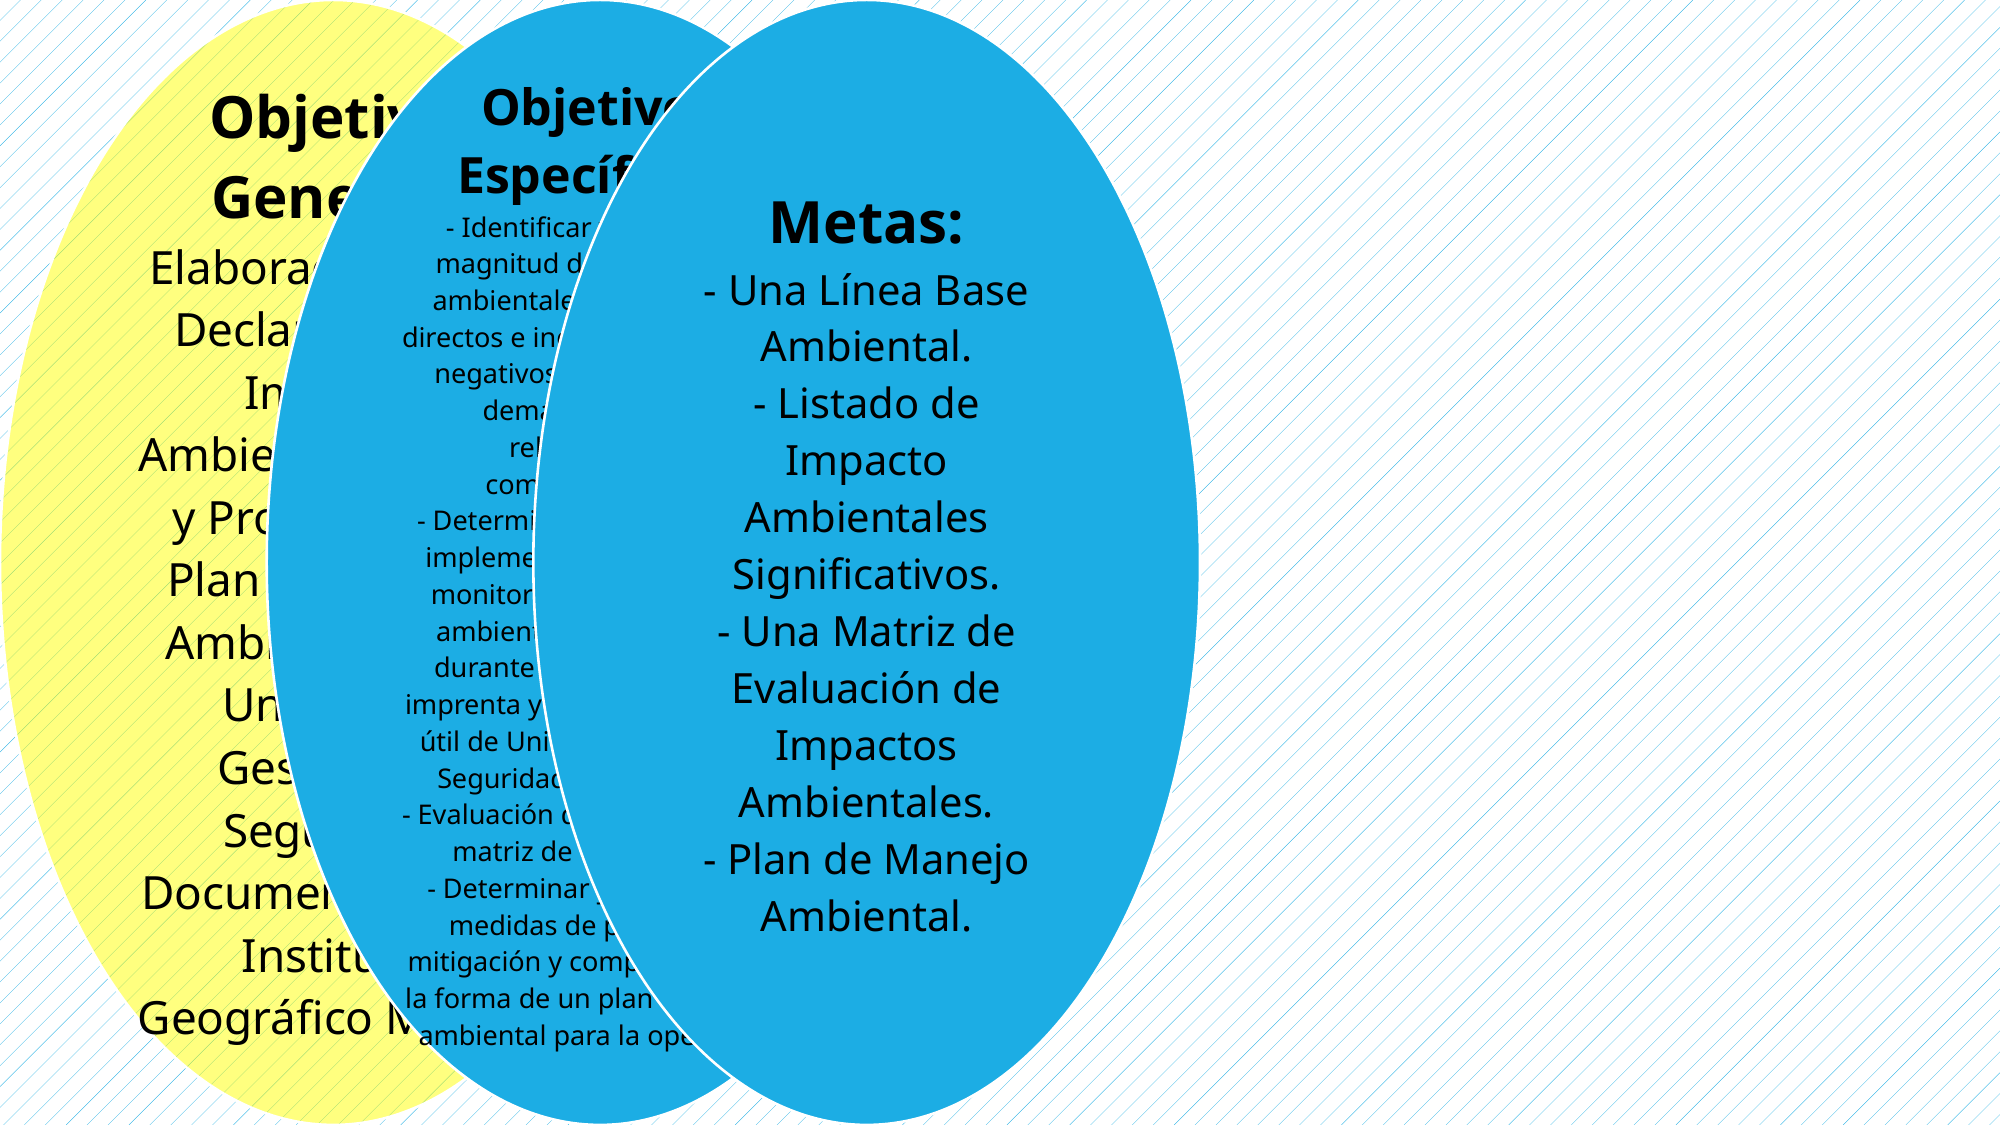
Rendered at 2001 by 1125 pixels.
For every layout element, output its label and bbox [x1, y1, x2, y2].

list [0, 0, 2000, 1125]
